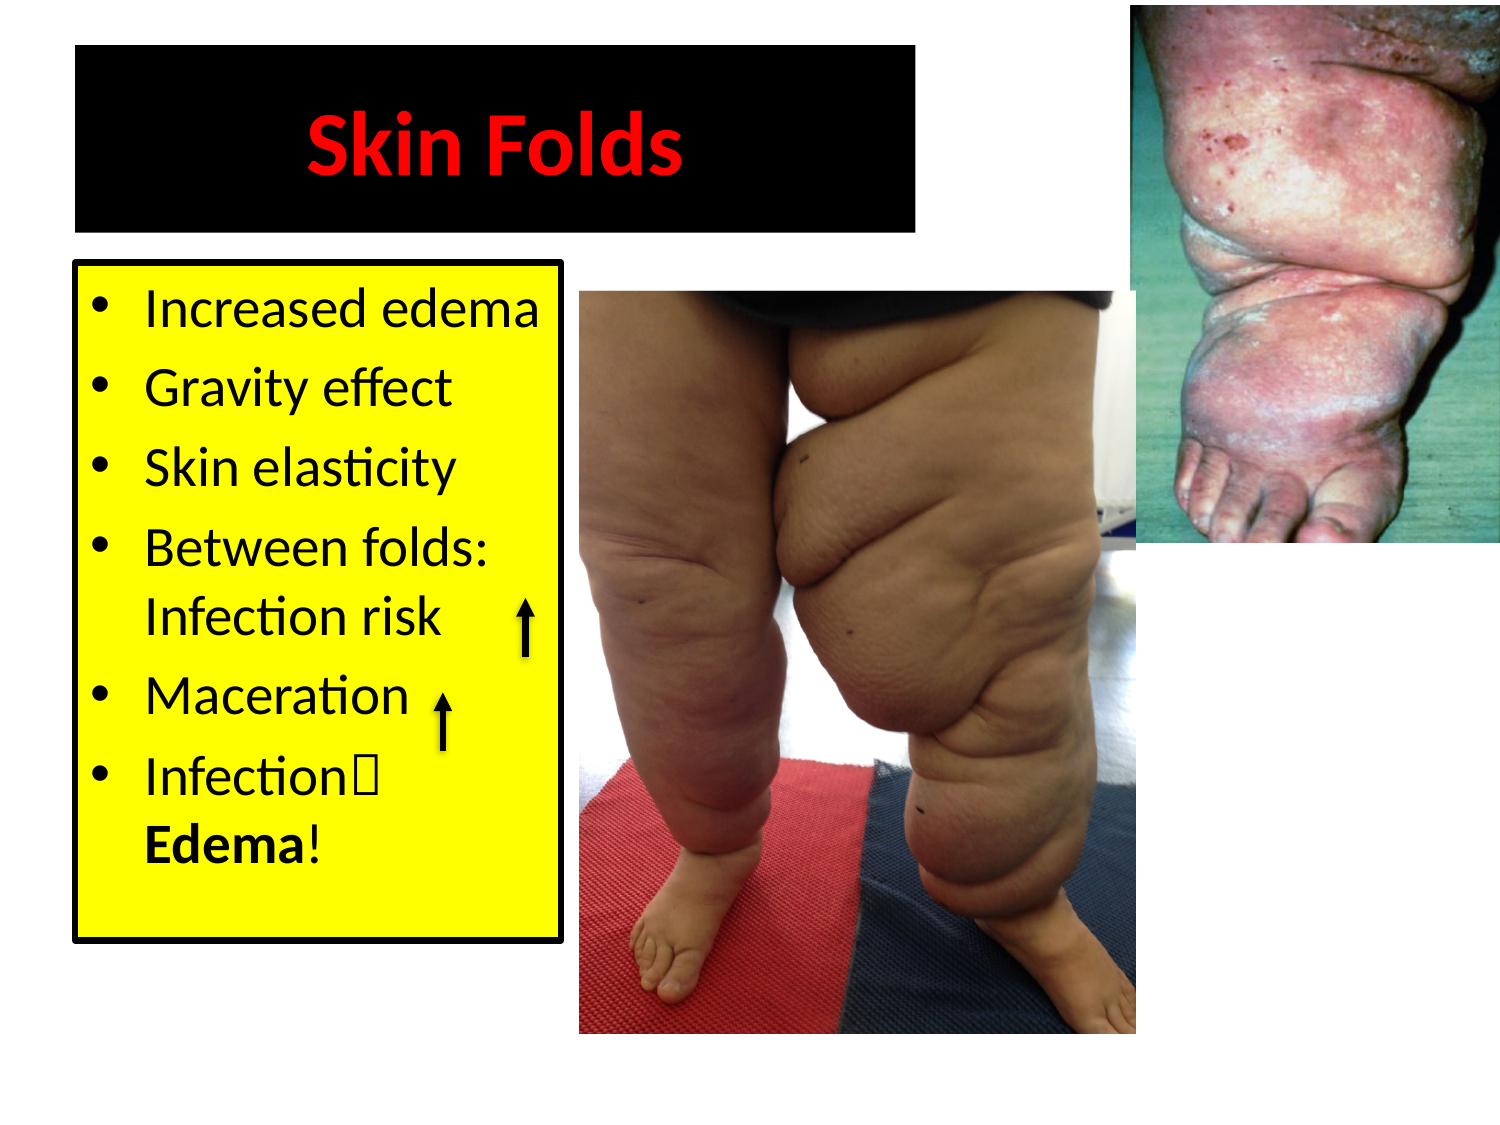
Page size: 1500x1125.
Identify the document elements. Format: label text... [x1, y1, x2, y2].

title Skin Folds [75, 45, 916, 233]
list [1129, 5, 1500, 543]
picture [485, 291, 1229, 1033]
list Increased edema Gravity effect Skin elasticity Between folds: Infection risk Maceration Infection Edema! [75, 262, 561, 941]
